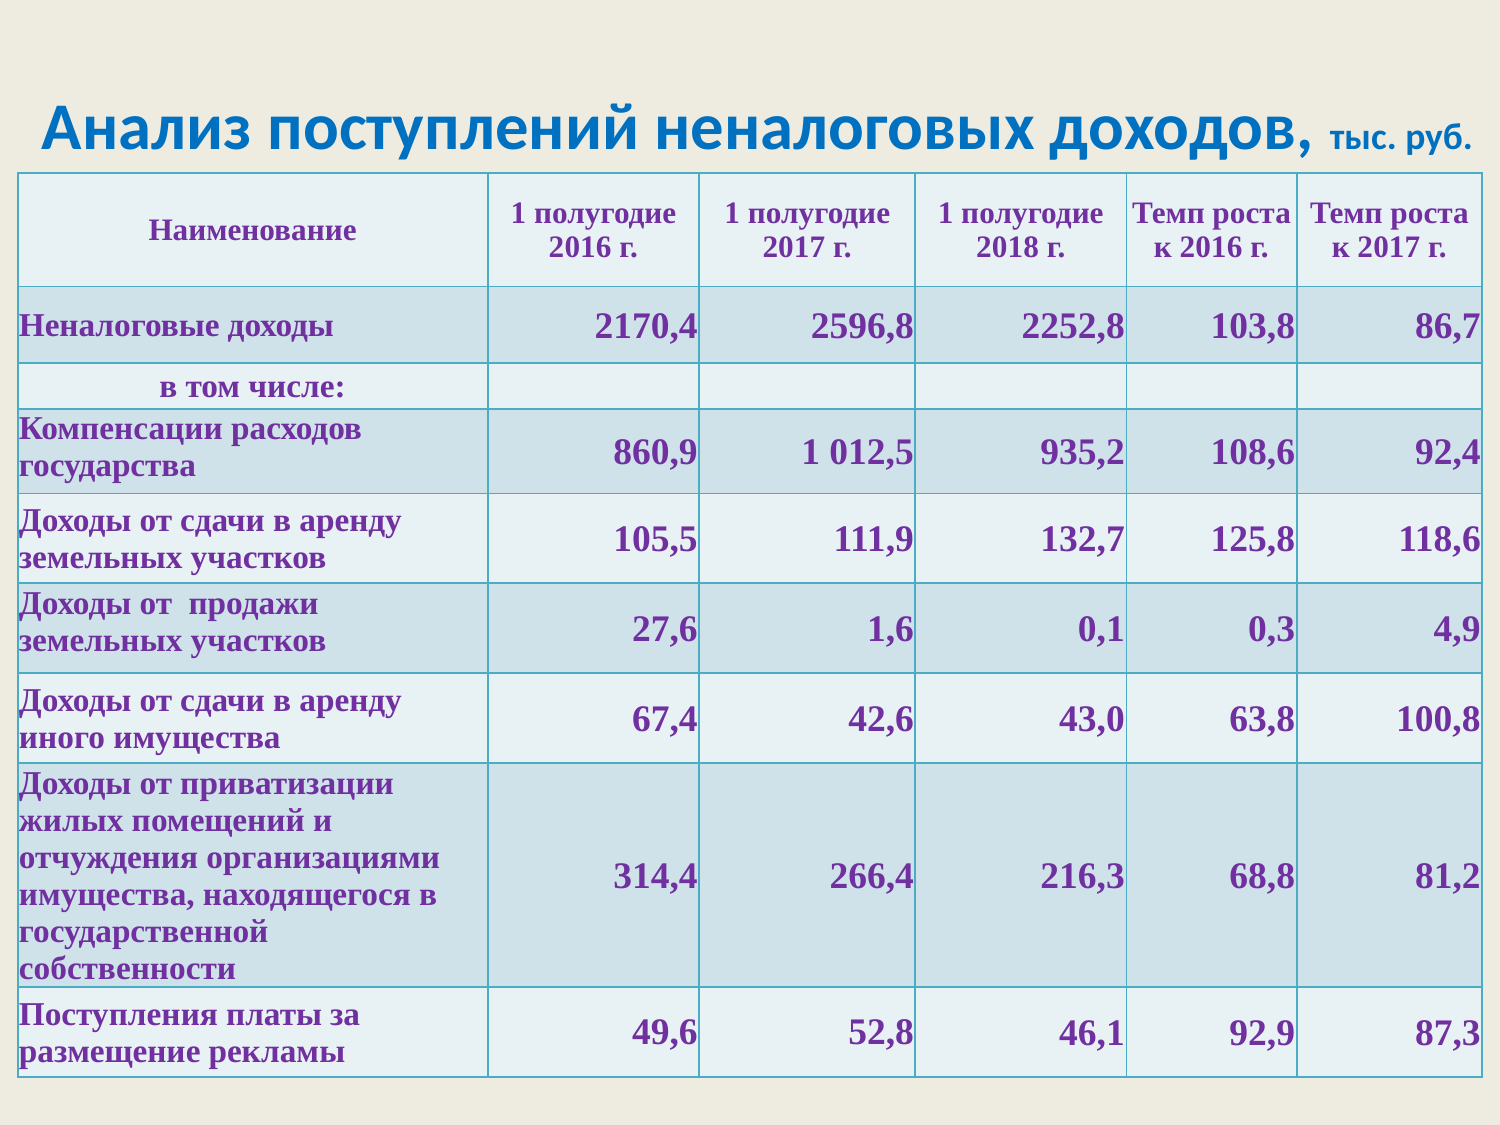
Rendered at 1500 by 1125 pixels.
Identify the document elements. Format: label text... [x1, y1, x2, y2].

table_cell 118,6 [1298, 494, 1481, 582]
table_header Темп роста к 2017 г. [1298, 174, 1481, 286]
table_cell 860,9 [489, 410, 698, 493]
table_cell 111,9 [700, 494, 914, 582]
table_header 1 полугодие 2017 г. [700, 174, 914, 286]
table_cell Доходы от сдачи в аренду земельных участков [19, 494, 487, 582]
table_cell 216,3 [916, 764, 1126, 986]
title Анализ поступлений неналоговых доходов, тыс. руб. [0, 23, 1500, 223]
table_cell 63,8 [1127, 674, 1296, 762]
table_cell [1127, 364, 1296, 408]
table_cell [916, 364, 1126, 408]
table_header 1 полугодие 2018 г. [916, 174, 1126, 286]
table_cell 68,8 [1127, 764, 1296, 986]
table_cell 1 012,5 [700, 410, 914, 493]
table_cell 132,7 [916, 494, 1126, 582]
table_header 1 полугодие 2016 г. [489, 174, 698, 286]
table_cell 125,8 [1127, 494, 1296, 582]
table_cell 67,4 [489, 674, 698, 762]
table_cell 266,4 [700, 764, 914, 986]
table_cell 0,3 [1127, 584, 1296, 672]
table_cell 43,0 [916, 674, 1126, 762]
table_cell Неналоговые доходы [19, 287, 487, 362]
table_cell 27,6 [489, 584, 698, 672]
table_cell 49,6 [489, 988, 698, 1076]
table_cell в том числе: [19, 364, 487, 408]
table_cell 2252,8 [916, 287, 1126, 362]
table_cell Доходы от продажи земельных участков [19, 584, 487, 672]
table_cell 52,8 [700, 988, 914, 1076]
table_cell 86,7 [1298, 287, 1481, 362]
table_cell 314,4 [489, 764, 698, 986]
table_header Темп роста к 2016 г. [1127, 174, 1296, 286]
table_cell 108,6 [1127, 410, 1296, 493]
table_cell 105,5 [489, 494, 698, 582]
table_cell 100,8 [1298, 674, 1481, 762]
table_cell 87,3 [1298, 988, 1481, 1076]
table_header Наименование [19, 174, 487, 286]
table_cell 935,2 [916, 410, 1126, 493]
table_cell [700, 364, 914, 408]
table_cell [489, 364, 698, 408]
table_cell 4,9 [1298, 584, 1481, 672]
table_cell Поступления платы за размещение рекламы [19, 988, 487, 1076]
table_cell 2596,8 [700, 287, 914, 362]
table_cell 2170,4 [489, 287, 698, 362]
table_cell 92,9 [1127, 988, 1296, 1076]
table_cell 42,6 [700, 674, 914, 762]
table_cell [1298, 364, 1481, 408]
table_cell Компенсации расходов государства [19, 410, 487, 493]
table_cell 1,6 [700, 584, 914, 672]
table_cell 92,4 [1298, 410, 1481, 493]
table_cell 103,8 [1127, 287, 1296, 362]
table_cell Доходы от сдачи в аренду иного имущества [19, 674, 487, 762]
table_cell 0,1 [916, 584, 1126, 672]
table_cell 46,1 [916, 988, 1126, 1076]
table_cell Доходы от приватизации жилых помещений и отчуждения организациями имущества, находящегося в государственной собственности [19, 764, 487, 986]
table_cell 81,2 [1298, 764, 1481, 986]
